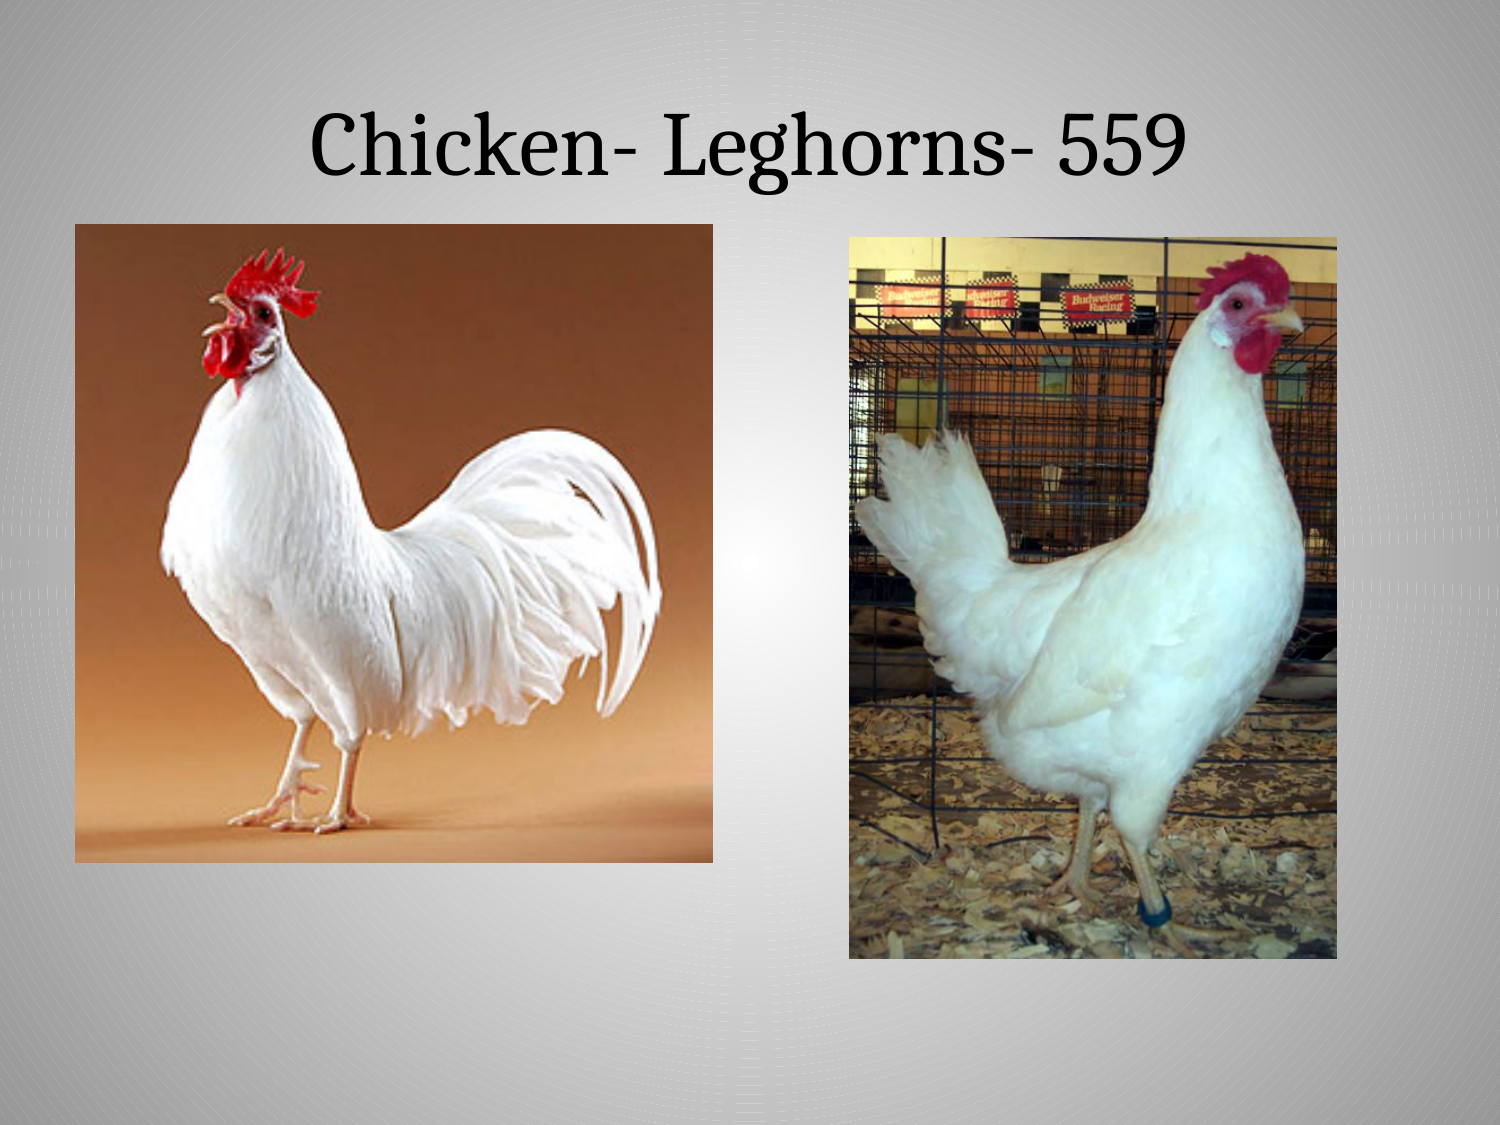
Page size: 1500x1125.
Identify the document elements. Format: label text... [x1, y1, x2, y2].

picture [74, 224, 713, 863]
title Chicken- Leghorns- 559 [75, 45, 1425, 233]
picture [849, 237, 1337, 959]
